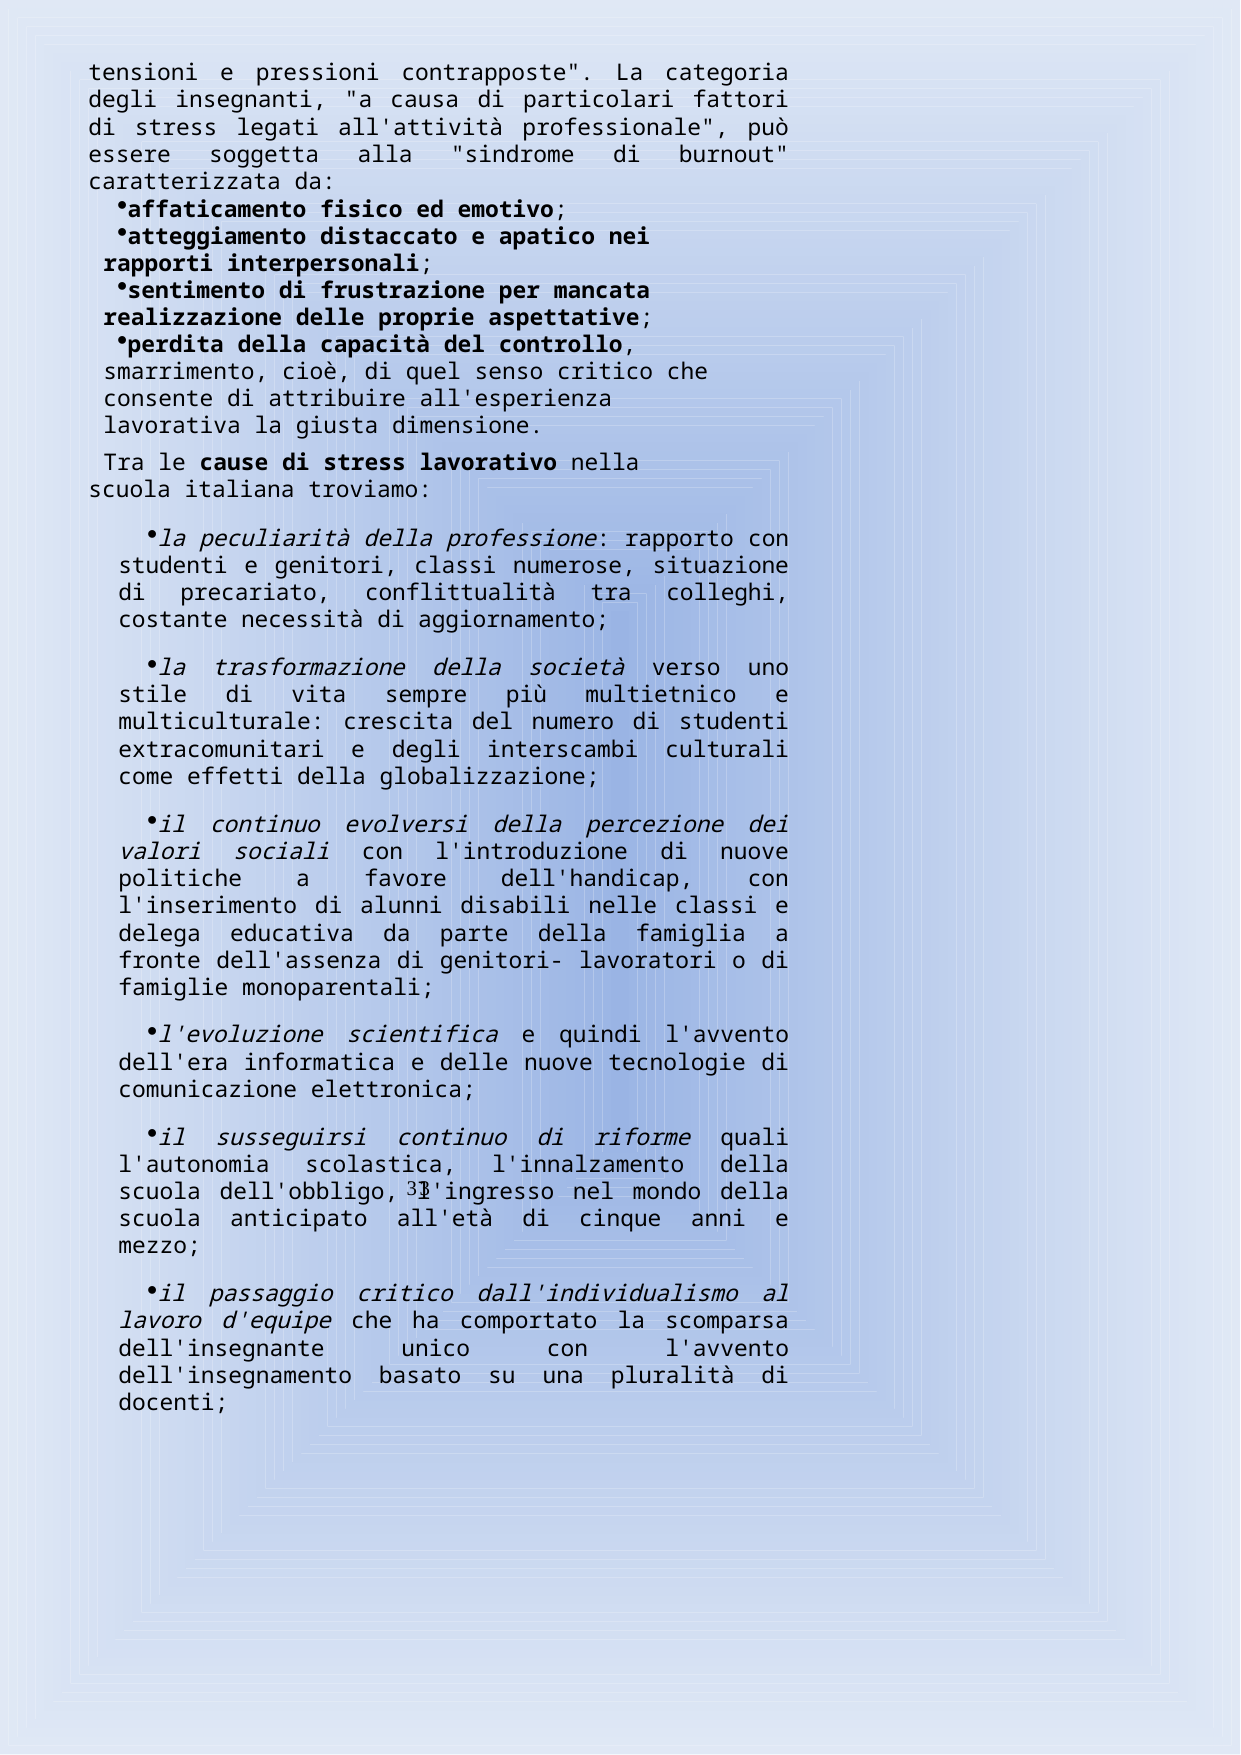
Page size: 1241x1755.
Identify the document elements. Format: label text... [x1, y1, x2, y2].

list 33 [406, 1175, 447, 1201]
list tensioni e pressioni contrapposte". La categoria degli insegnanti, "a causa di particolari fattori di stress legati all'attività professionale", può essere soggetta alla "sindrome di burnout" caratterizzata da: affaticamento fisico ed emotivo; atteggiamento distaccato e apatico nei rapporti interpersonali; sentimento di frustrazione per mancata realizzazione delle proprie aspettative; perdita della capacità del controllo, smarrimento, cioè, di quel senso critico che consente di attribuire all'esperienza lavorativa la giusta dimensione. Tra le cause di stress lavorativo nella scuola italiana troviamo: la peculiarità della professione: rapporto con studenti e genitori, classi numerose, situazione di precariato, conflittualità tra colleghi, costante necessità di aggiornamento; la trasformazione della società verso uno stile di vita sempre più multietnico e multiculturale: crescita del numero di studenti extracomunitari e degli interscambi culturali come effetti della globalizzazione; il continuo evolversi della percezione dei valori sociali con l'introduzione di nuove politiche a favore dell'handicap, con l'inserimento di alunni disabili nelle classi e delega educativa da parte della famiglia a fronte dell'assenza di genitori- lavoratori o di famiglie monoparentali; l'evoluzione scientifica e quindi l'avvento dell'era informatica e delle nuove tecnologie di comunicazione elettronica; il susseguirsi continuo di riforme quali l'autonomia scolastica, l'innalzamento della scuola dell'obbligo, l'ingresso nel mondo della scuola anticipato all'età di cinque anni e mezzo; il passaggio critico dall'individualismo al lavoro d'equipe che ha comportato la scomparsa dell'insegnante unico con l'avvento dell'insegnamento basato su una pluralità di docenti; [73, 58, 805, 1175]
